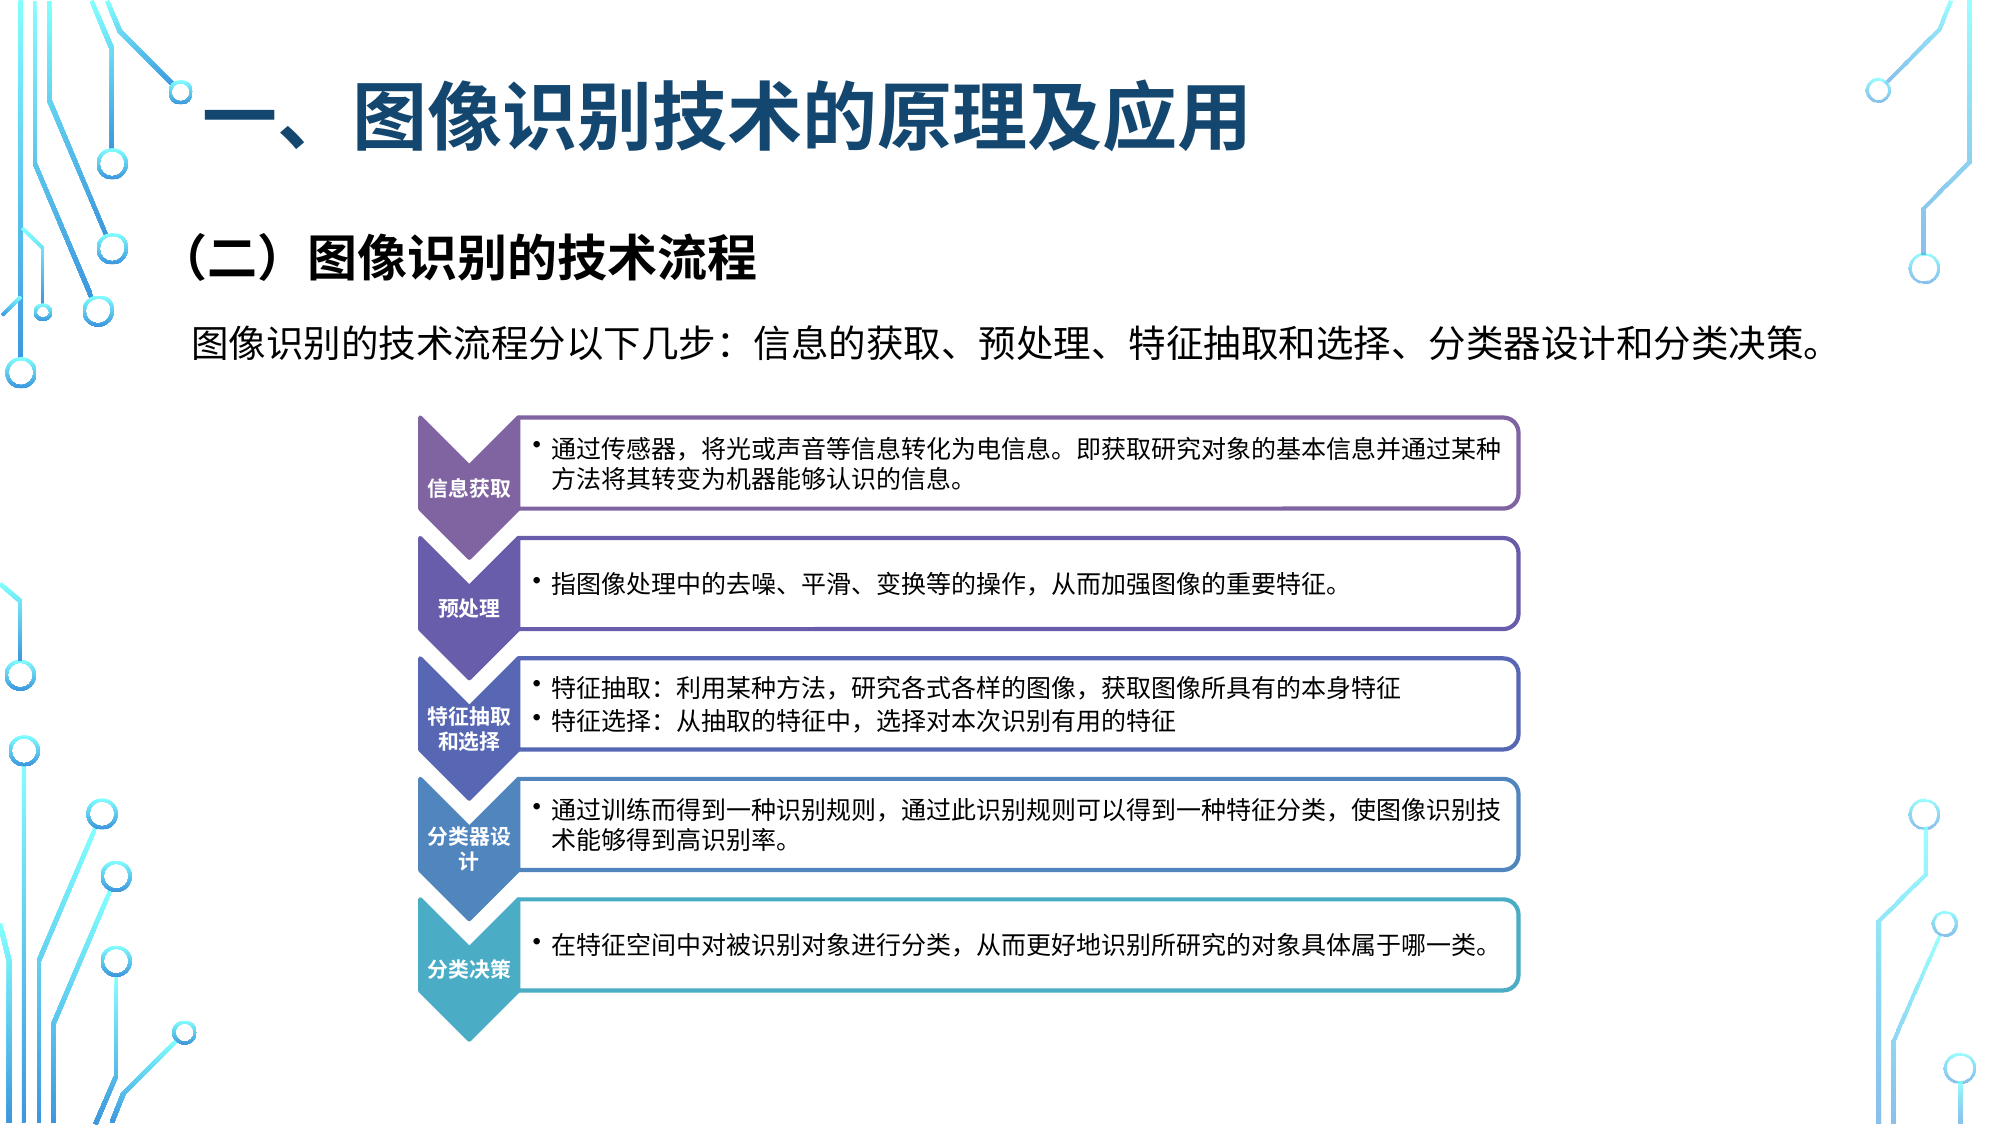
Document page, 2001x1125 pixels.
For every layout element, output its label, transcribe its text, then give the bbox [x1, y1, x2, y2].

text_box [419, 416, 1519, 1041]
text_box （二）图像识别的技术流程 [142, 189, 773, 295]
title 一、图像识别技术的原理及应用 [187, 0, 1813, 242]
list 图像识别的技术流程分以下几步：信息的获取、预处理、特征抽取和选择、分类器设计和分类决策。 [176, 312, 1865, 1030]
